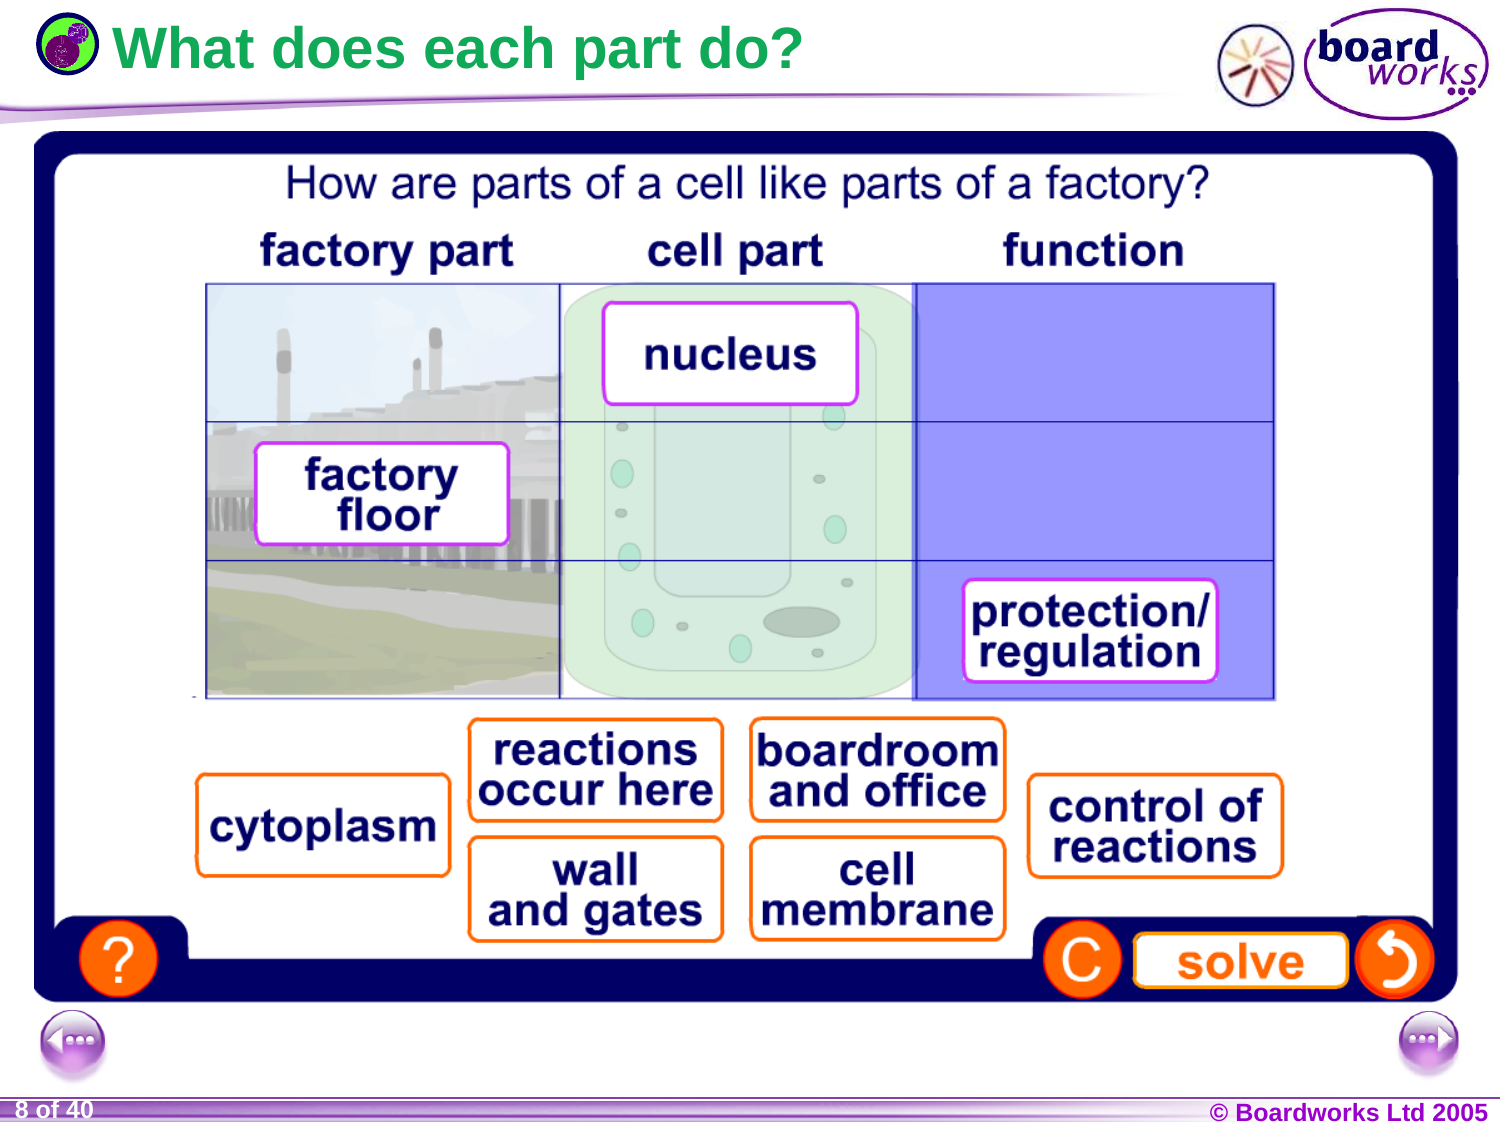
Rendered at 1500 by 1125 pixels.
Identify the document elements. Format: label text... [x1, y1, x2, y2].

title What does each part do? [0, 0, 1069, 91]
picture [0, 131, 1500, 1122]
picture [1215, 0, 1494, 123]
picture [0, 90, 1187, 126]
